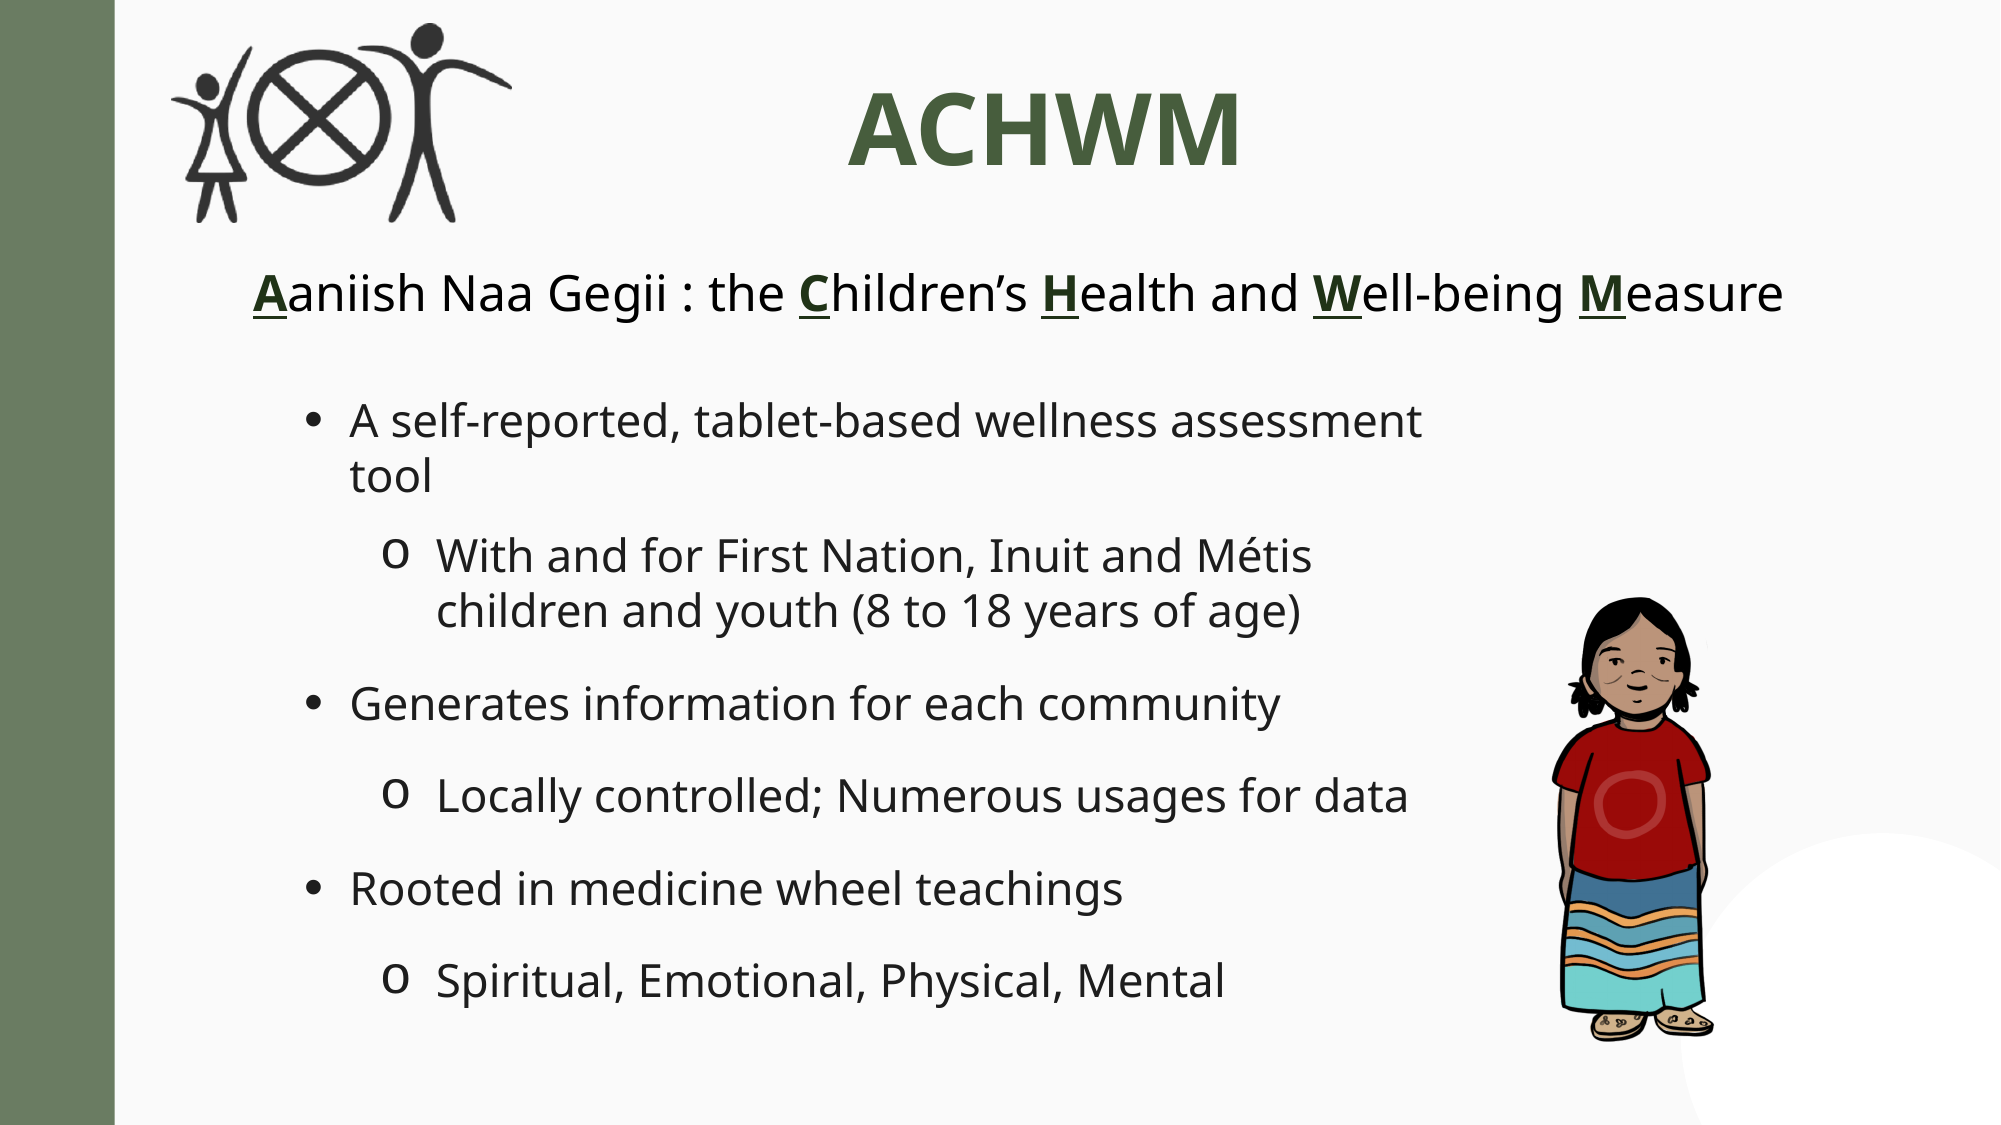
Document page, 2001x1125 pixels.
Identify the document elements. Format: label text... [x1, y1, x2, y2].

list A self-reported, tablet-based wellness assessment tool With and for First Nation, Inuit and Métis children and youth (8 to 18 years of age) Generates information for each community Locally controlled; Numerous usages for data Rooted in medicine wheel teachings Spiritual, Emotional, Physical, Mental [289, 384, 952, 829]
title ACHWM [171, 0, 1924, 429]
text_box Aaniish Naa Gegii : the Children’s Health and Well-being Measure [238, 254, 952, 330]
picture [170, 23, 512, 223]
picture [958, 166, 2000, 1125]
